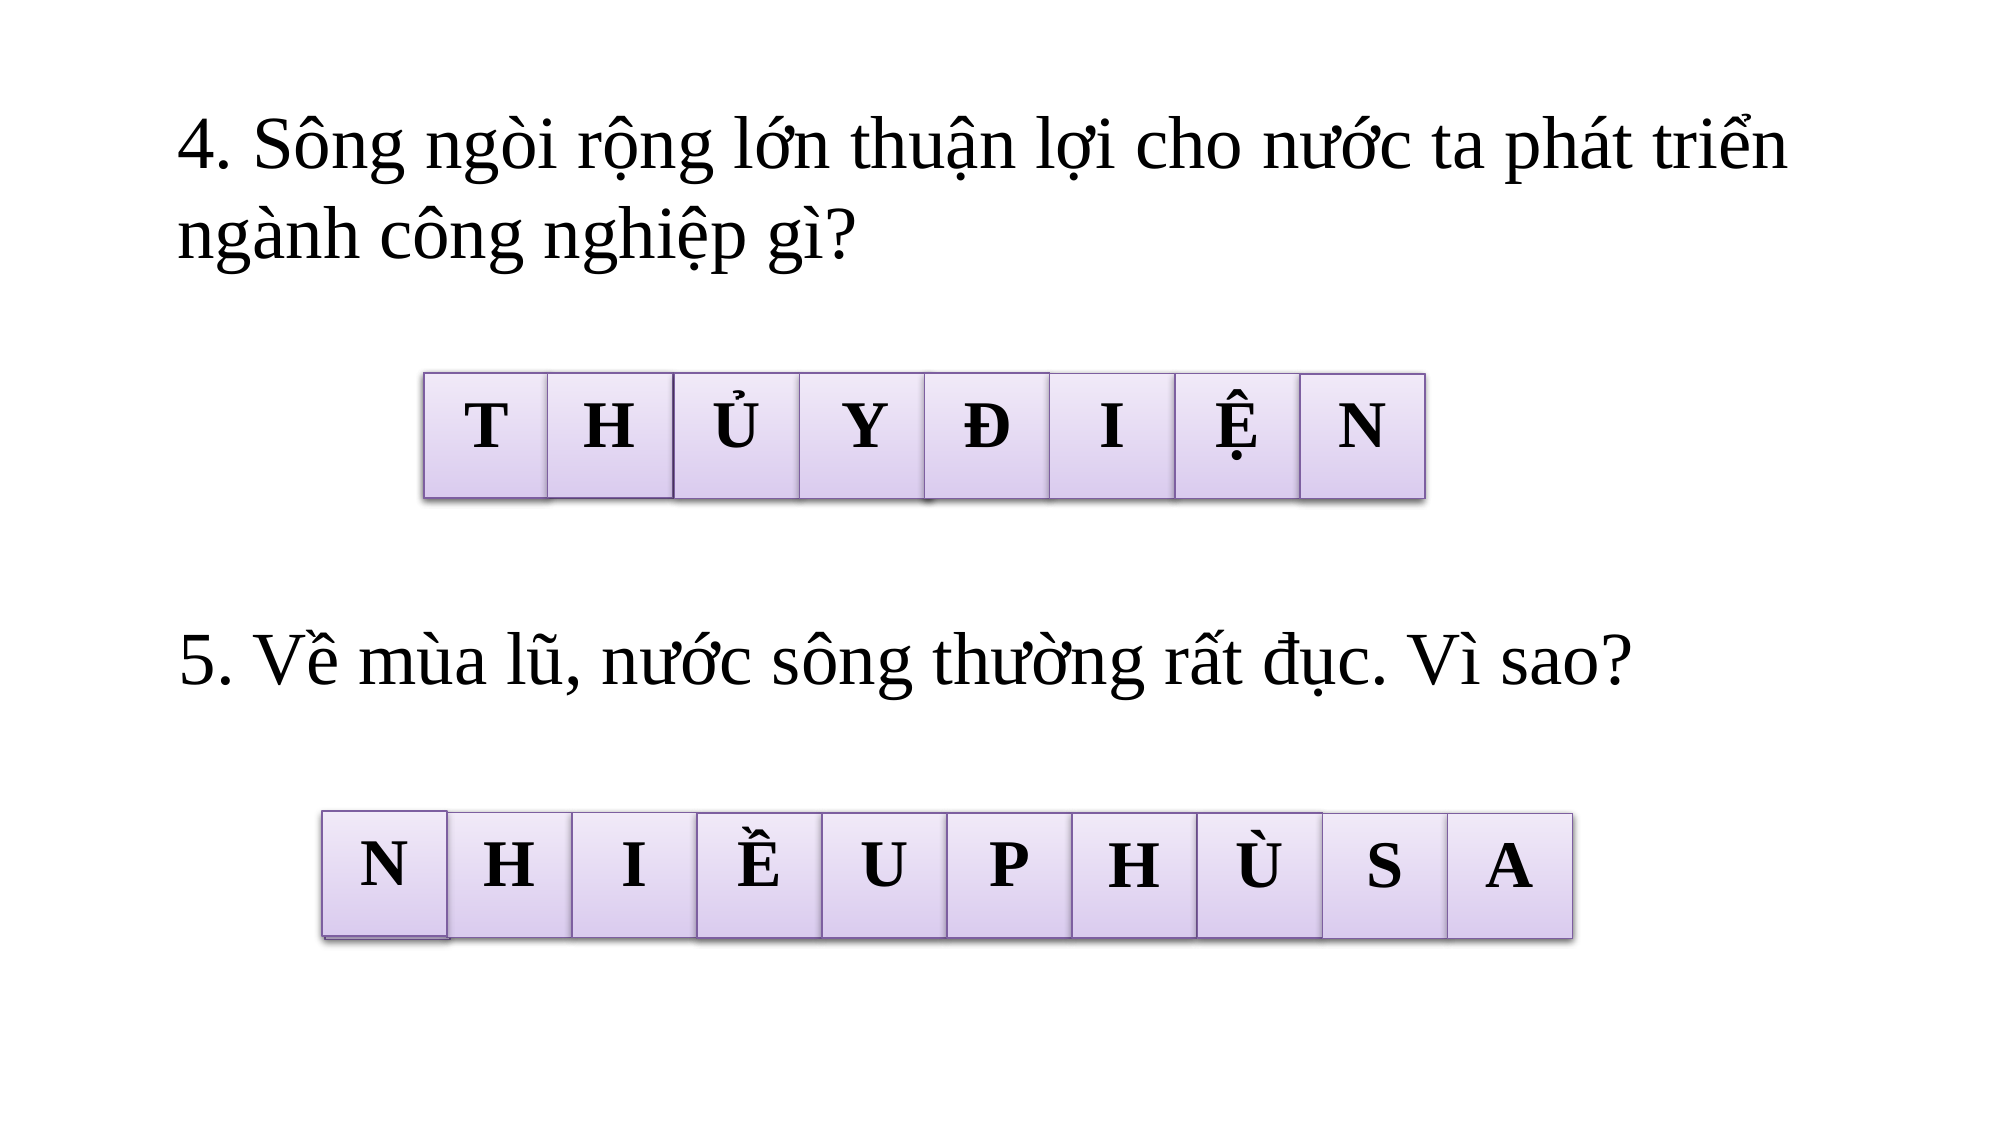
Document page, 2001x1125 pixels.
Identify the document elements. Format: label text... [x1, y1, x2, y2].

text_box 4. Sông ngòi rộng lớn thuận lợi cho nước ta phát triển ngành công nghiệp gì? [162, 86, 1966, 281]
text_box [321, 810, 1573, 939]
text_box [423, 372, 1426, 499]
text_box 5. Về mùa lũ, nước sông thường rất đục. Vì sao? [163, 602, 1969, 708]
